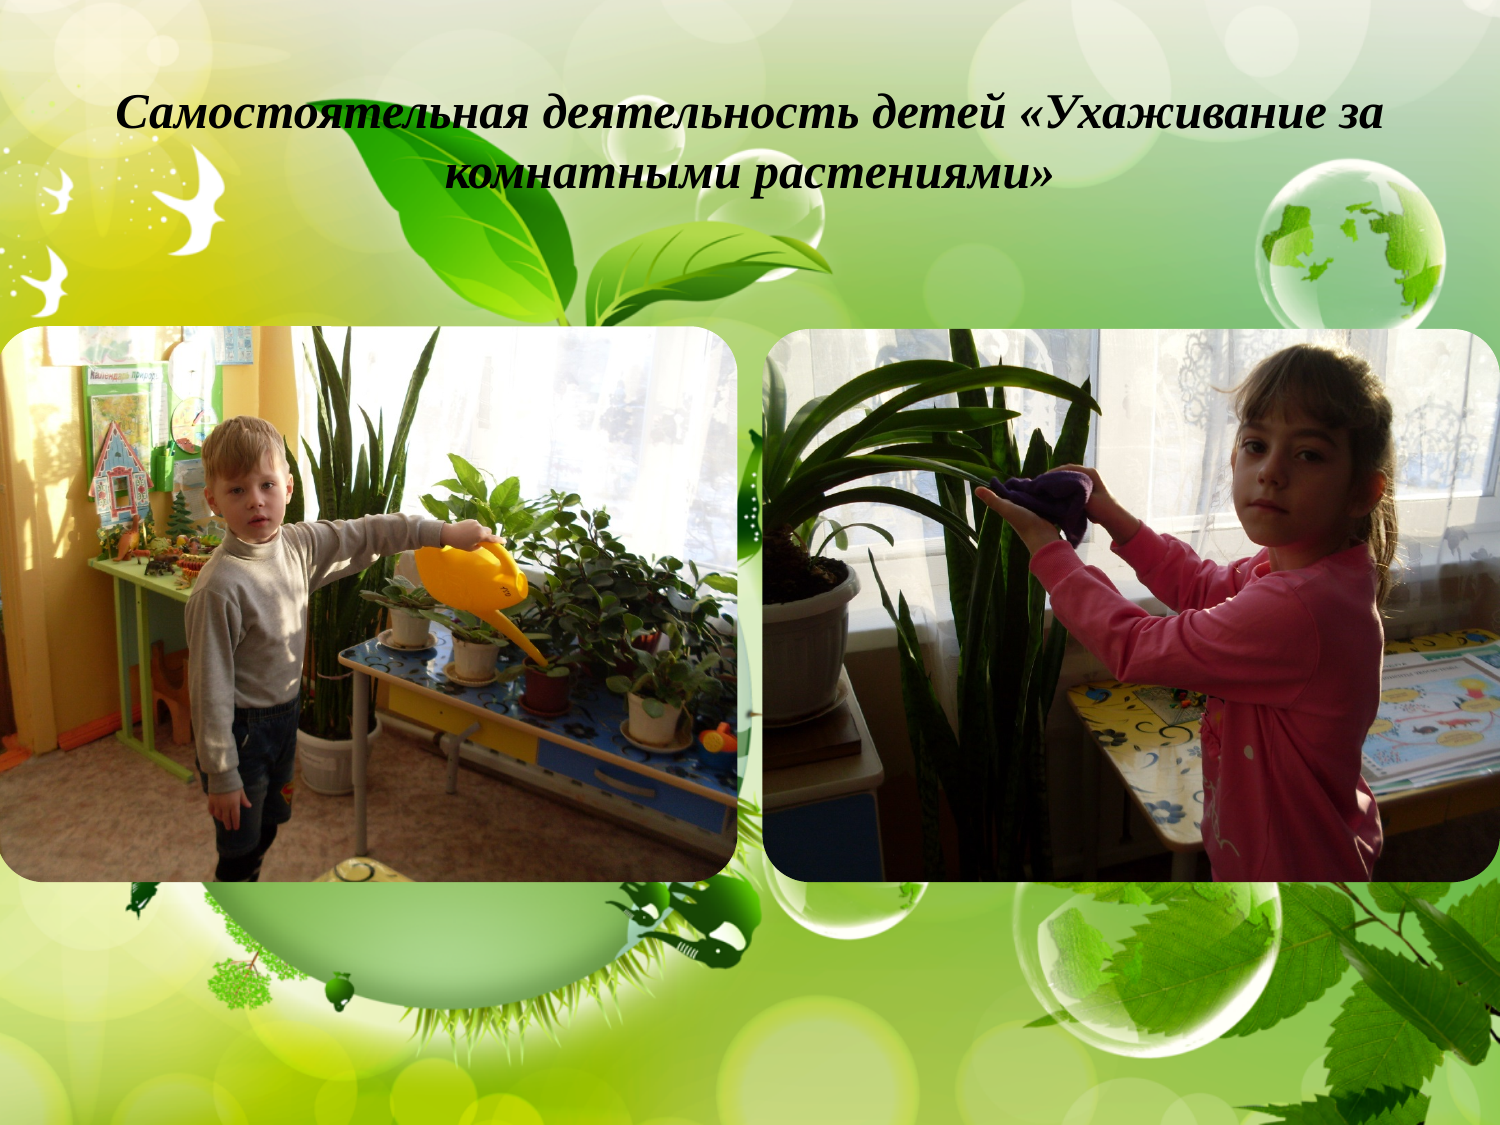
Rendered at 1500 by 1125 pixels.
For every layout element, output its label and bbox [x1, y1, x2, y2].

picture [0, 0, 1500, 1125]
list [0, 326, 738, 883]
list [762, 328, 1500, 883]
